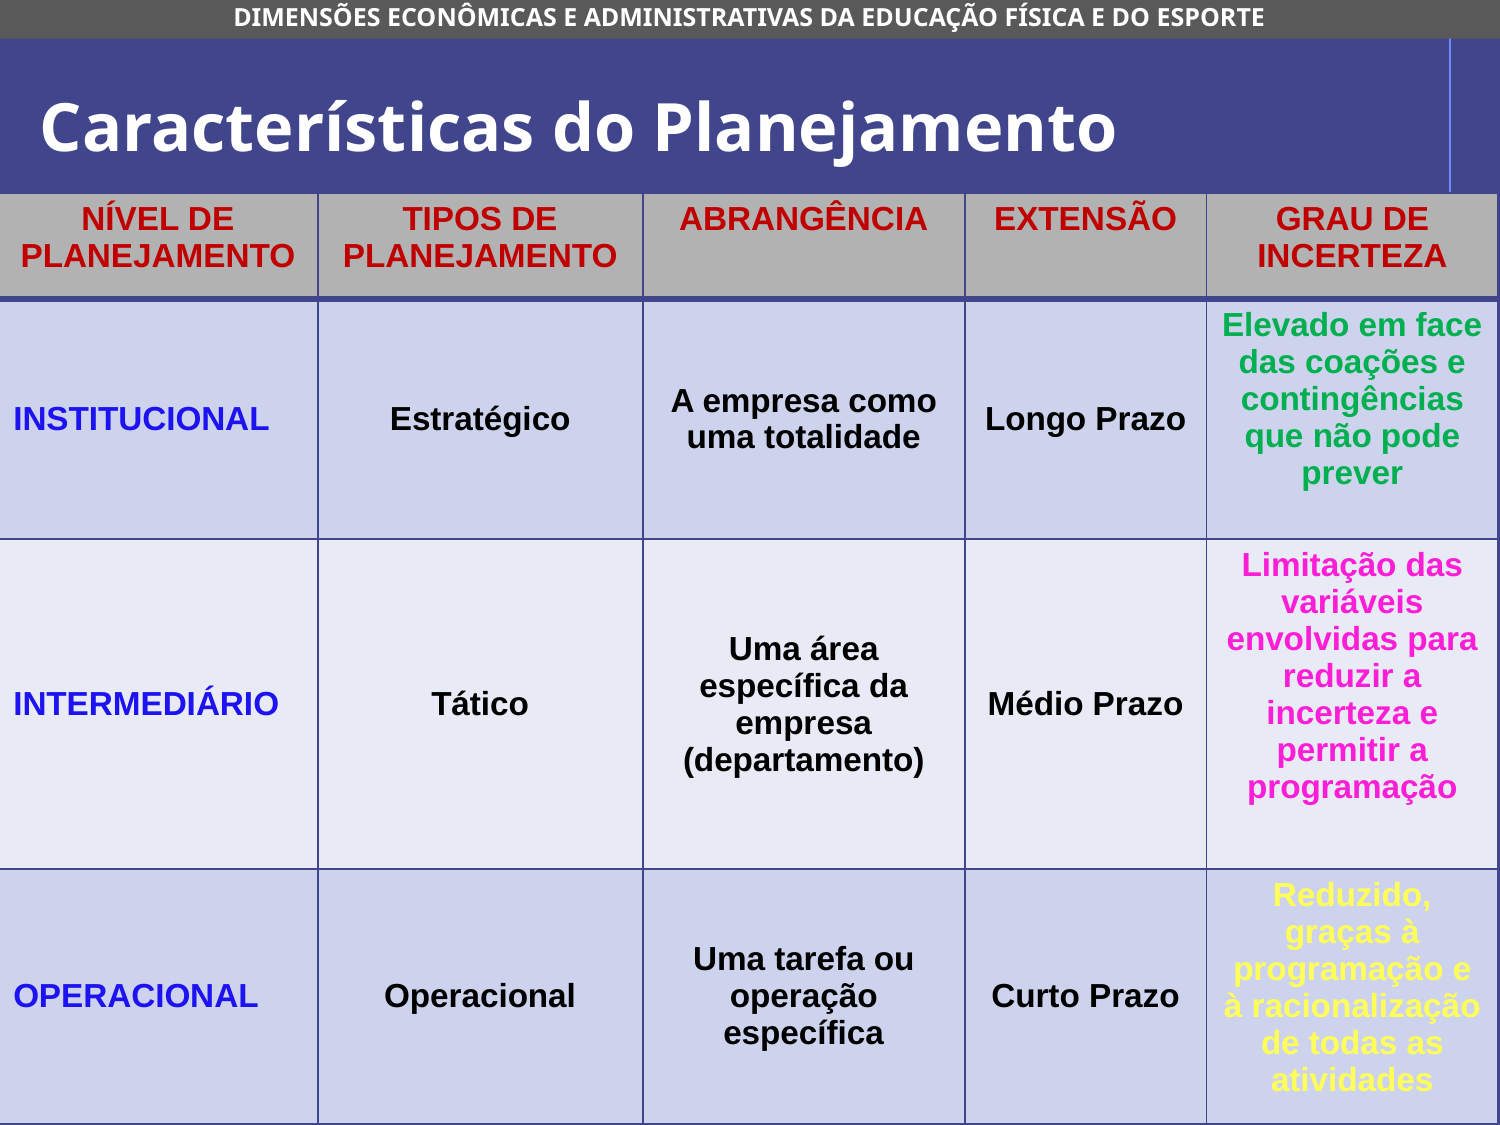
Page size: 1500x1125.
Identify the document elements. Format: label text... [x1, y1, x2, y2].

table_cell Médio Prazo [966, 540, 1206, 868]
text_box Características do Planejamento [24, 77, 1188, 192]
table_header TIPOS DE PLANEJAMENTO [319, 194, 642, 296]
table_cell Longo Prazo [966, 302, 1206, 538]
table_cell INSTITUCIONAL [0, 302, 317, 538]
table_header NÍVEL DE PLANEJAMENTO [0, 194, 317, 296]
table_header ABRANGÊNCIA [644, 194, 964, 296]
table_cell Reduzido, graças à programação e à racionalização de todas as atividades [1207, 870, 1497, 1123]
table_cell Tático [319, 540, 642, 868]
table_cell Uma área específica da empresa (departamento) [644, 540, 964, 868]
table_header EXTENSÃO [966, 194, 1206, 296]
table_header GRAU DE INCERTEZA [1207, 194, 1497, 296]
table_cell Estratégico [319, 302, 642, 538]
table_cell OPERACIONAL [0, 870, 317, 1123]
table_cell Curto Prazo [966, 870, 1206, 1123]
table_cell Limitação das variáveis envolvidas para reduzir a incerteza e permitir a programação [1207, 540, 1497, 868]
table_cell Elevado em face das coações e contingências que não pode prever [1207, 302, 1497, 538]
text_box DIMENSÕES ECONÔMICAS E ADMINISTRATIVAS DA EDUCAÇÃO FÍSICA E DO ESPORTE [0, 0, 1500, 39]
table_cell INTERMEDIÁRIO [0, 540, 317, 868]
table_cell Uma tarefa ou operação específica [644, 870, 964, 1123]
table_cell Operacional [319, 870, 642, 1123]
table_cell A empresa como uma totalidade [644, 302, 964, 538]
